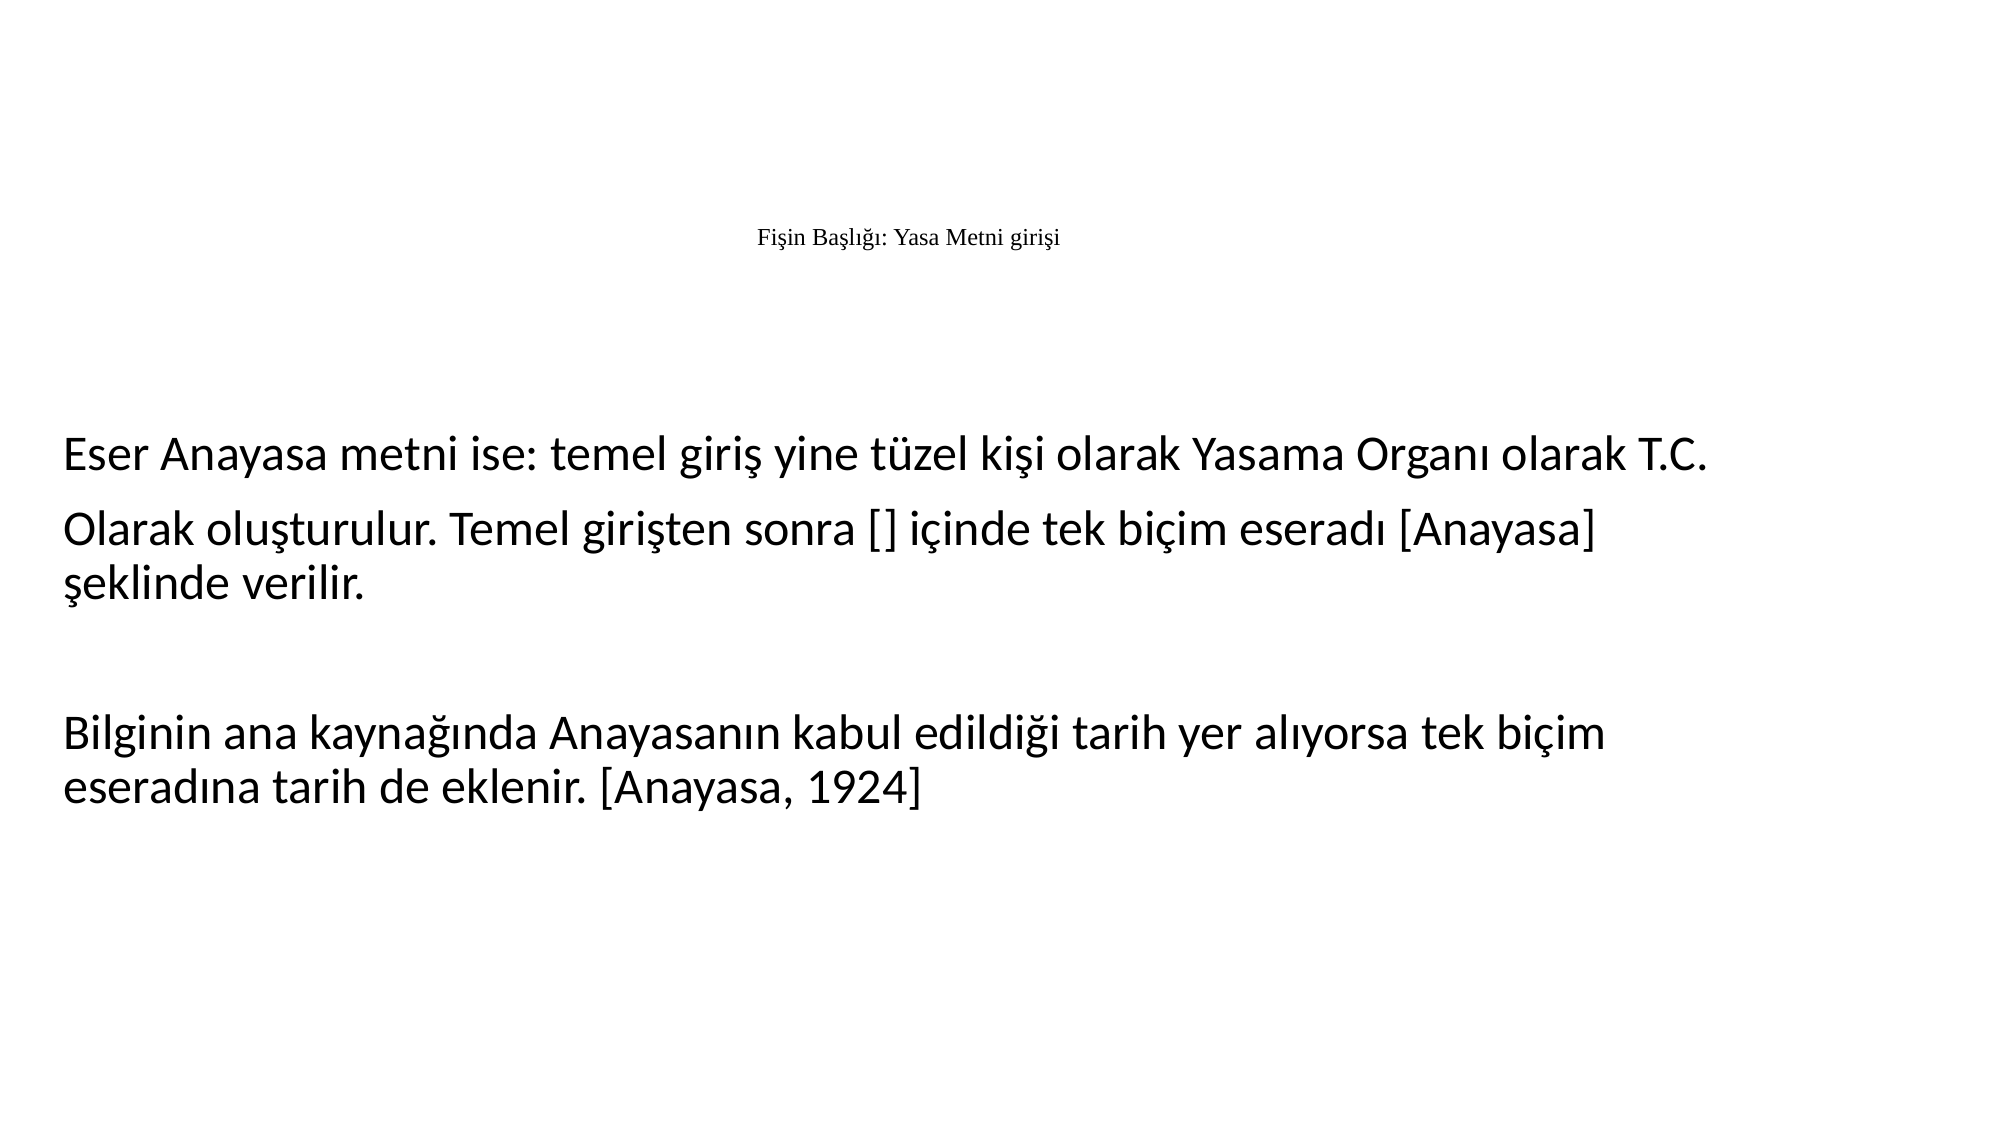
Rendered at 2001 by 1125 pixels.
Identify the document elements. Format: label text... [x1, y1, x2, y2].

title Fişin Başlığı: Yasa Metni girişi [67, 82, 1750, 259]
subtitle Eser Anayasa metni ise: temel giriş yine tüzel kişi olarak Yasama Organı olarak T.C. Olarak oluşturulur. Temel girişten sonra [] içinde tek biçim eseradı [Anayasa] şeklinde verilir. Bilginin ana kaynağında Anayasanın kabul edildiği tarih yer alıyorsa tek biçim eseradına tarih de eklenir. [Anayasa, 1924] [48, 345, 1750, 1105]
